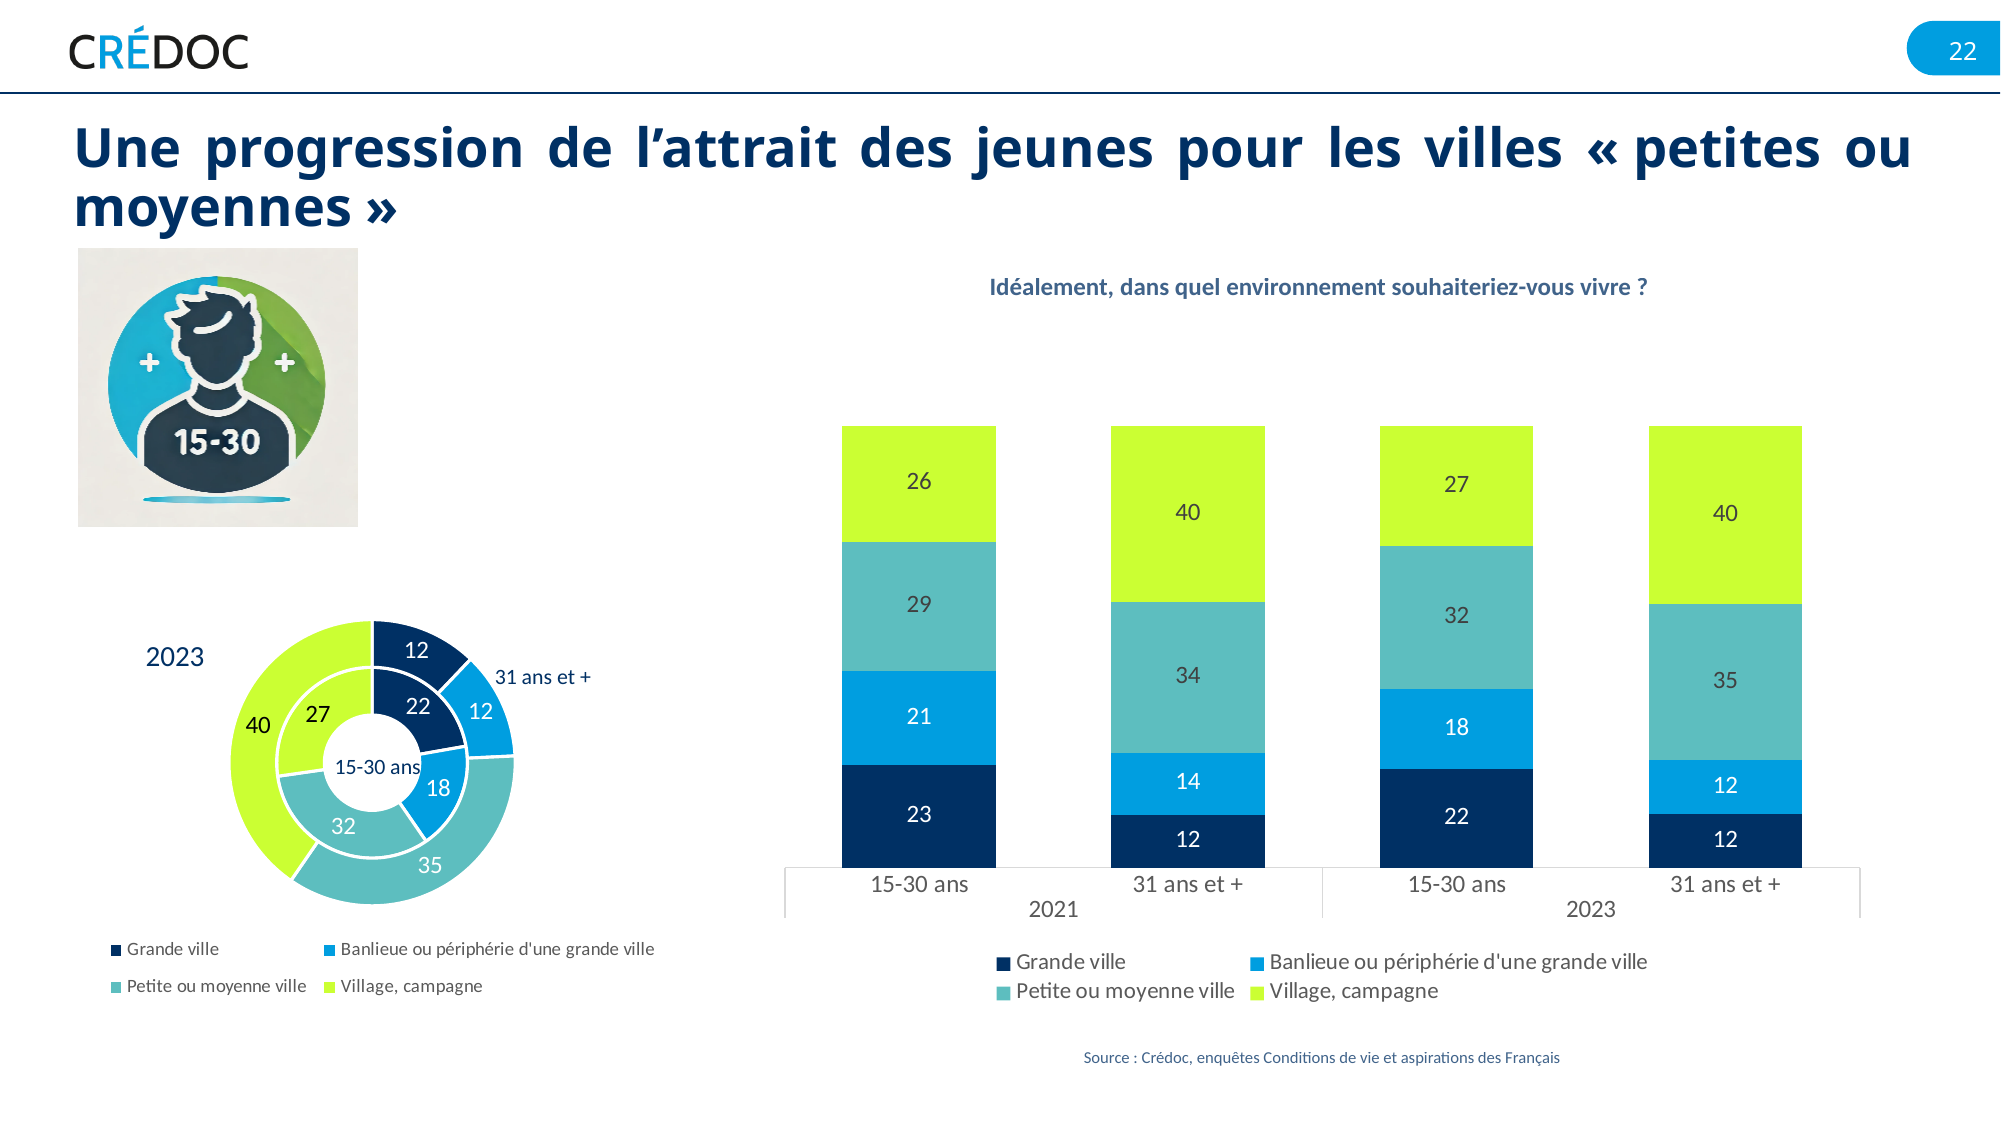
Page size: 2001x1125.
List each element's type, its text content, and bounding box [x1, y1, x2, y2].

list Idéalement, dans quel environnement souhaiteriez-vous vivre ? [762, 266, 1883, 301]
list Une progression de l’attrait des jeunes pour les villes « petites ou moyennes » [58, 113, 1931, 240]
picture [78, 248, 358, 527]
chart [78, 577, 666, 1028]
list Source : Crédoc, enquêtes Conditions de vie et aspirations des Français [762, 1041, 1883, 1098]
chart [762, 413, 1883, 1012]
